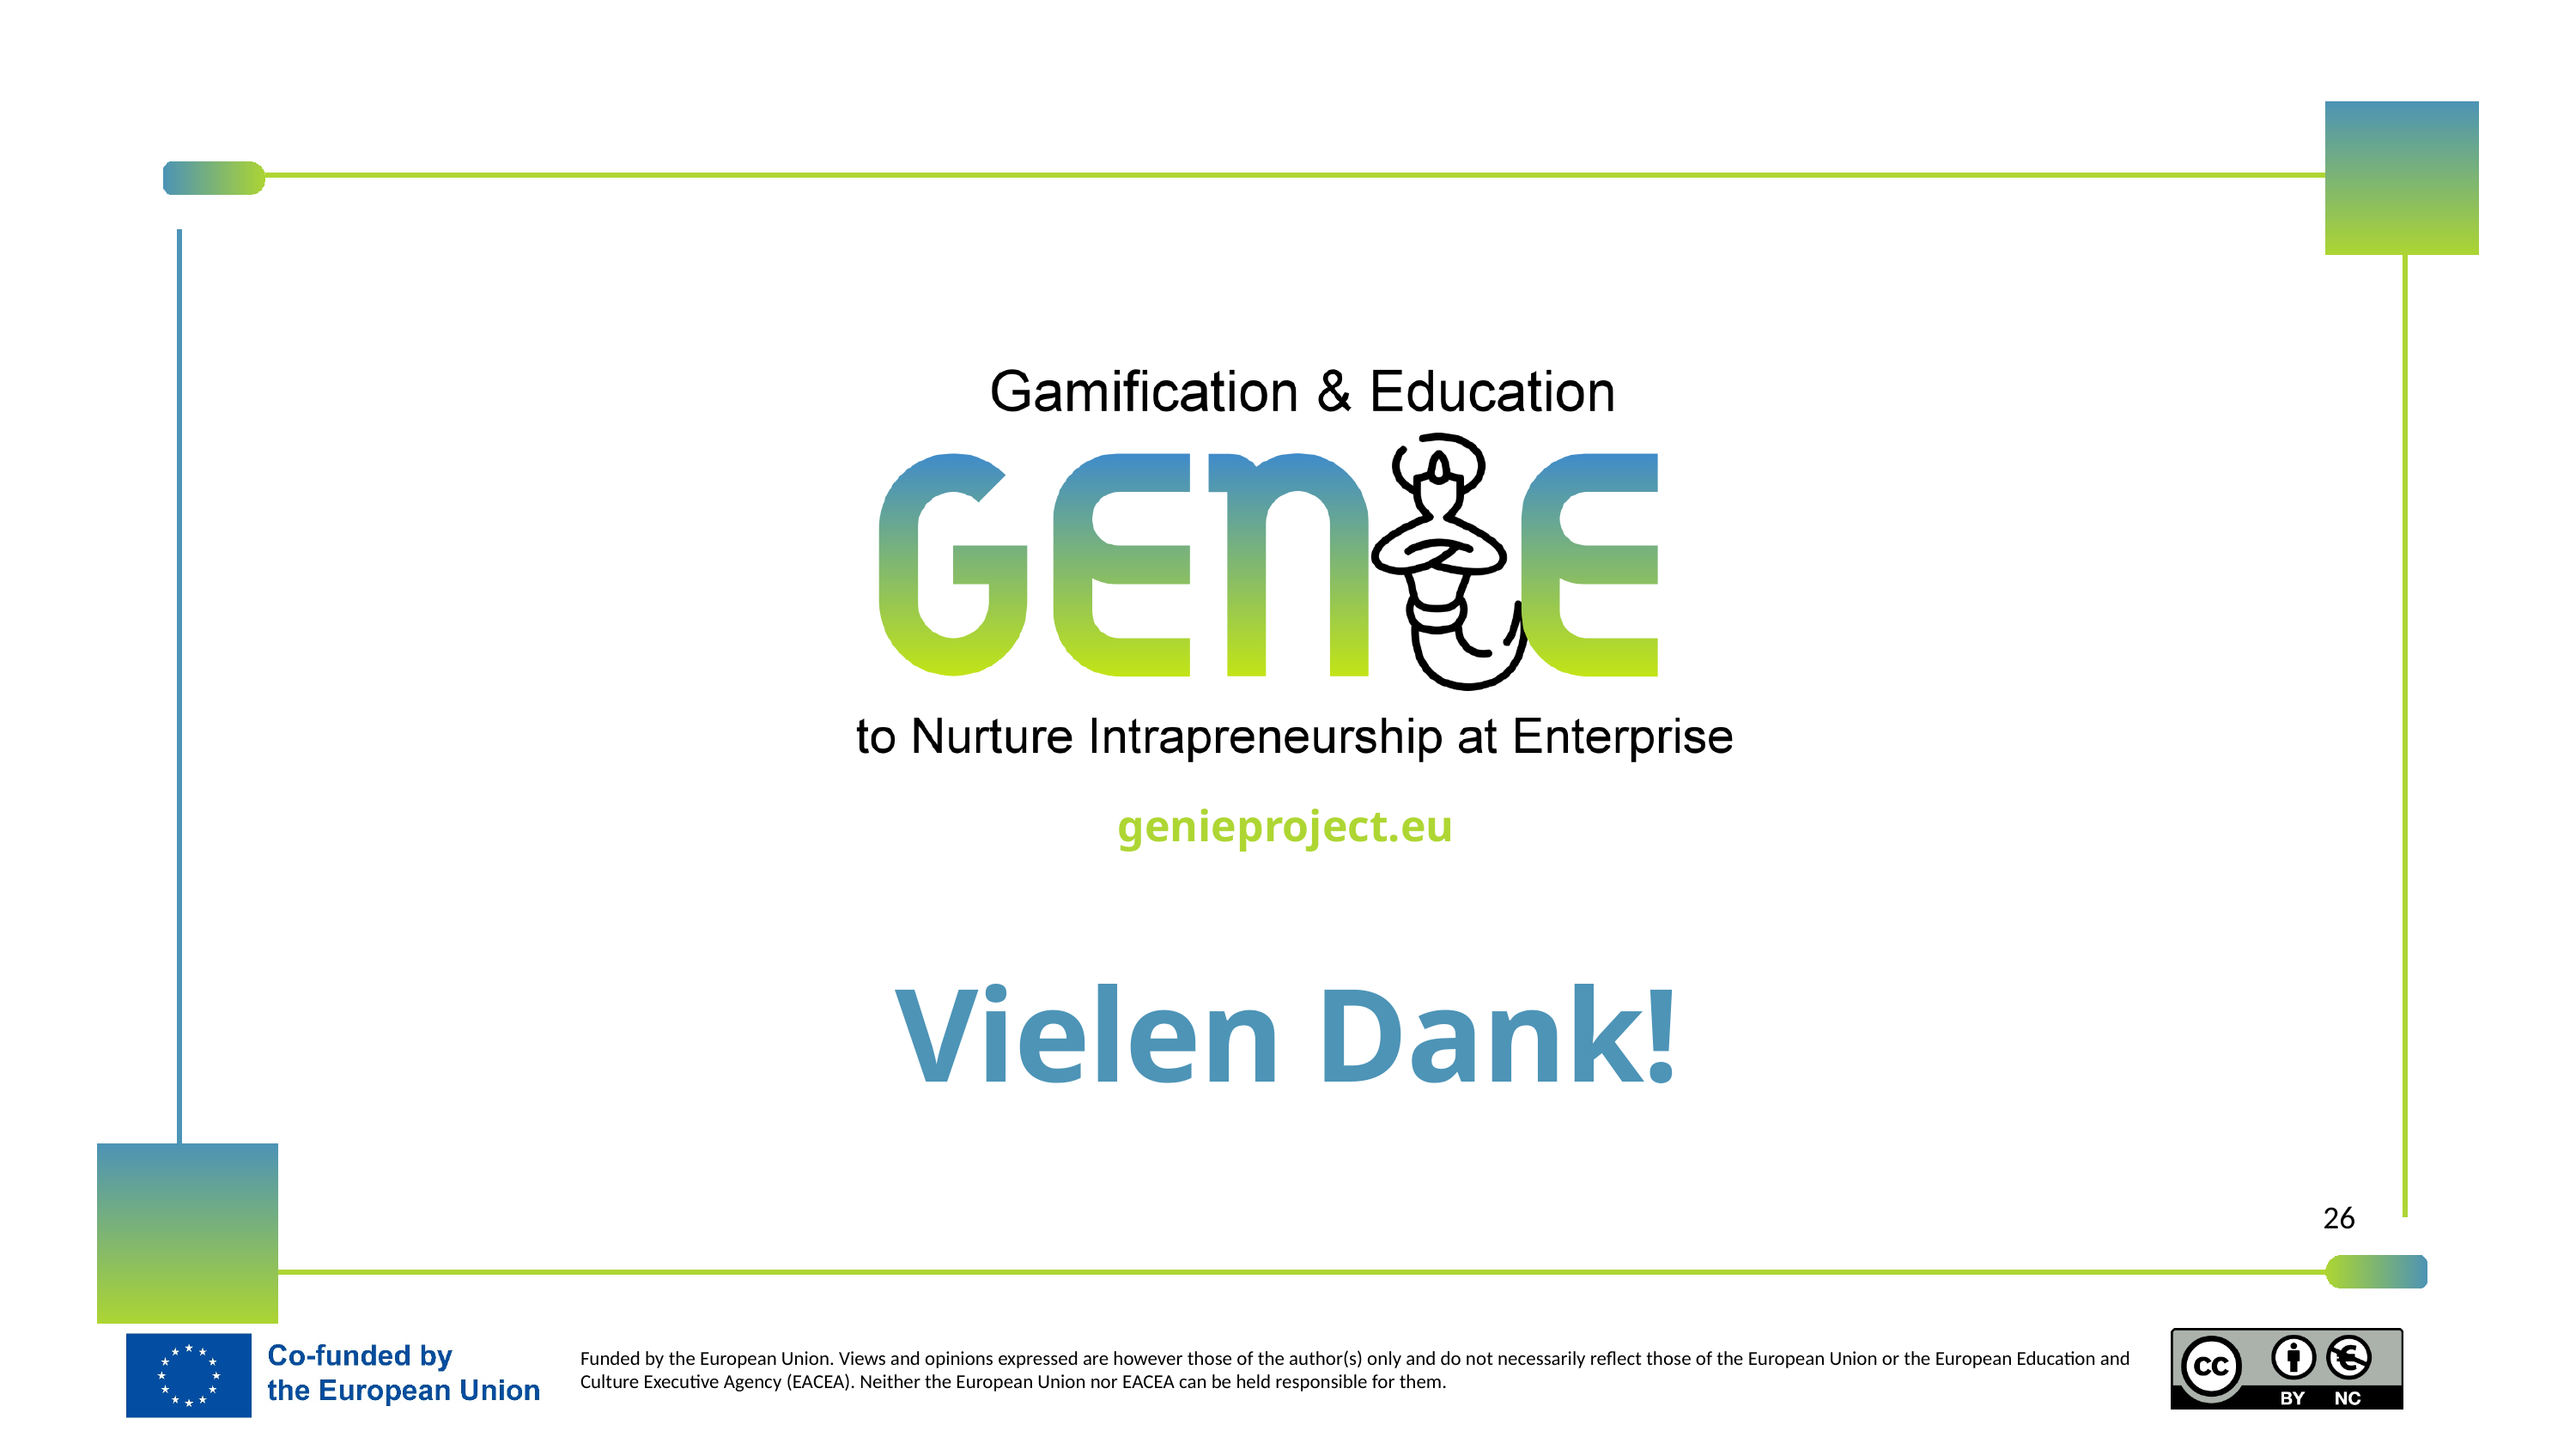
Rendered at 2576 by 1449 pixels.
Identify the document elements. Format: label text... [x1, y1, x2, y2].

picture [2171, 1328, 2403, 1410]
picture [2325, 101, 2479, 255]
text_box genieproject.eu [1104, 792, 1471, 858]
picture [163, 161, 265, 195]
picture [97, 1143, 278, 1324]
picture [111, 1328, 562, 1423]
text_box Vielen Dank! [643, 947, 1932, 1116]
picture [831, 346, 1745, 775]
picture [2325, 1255, 2427, 1288]
